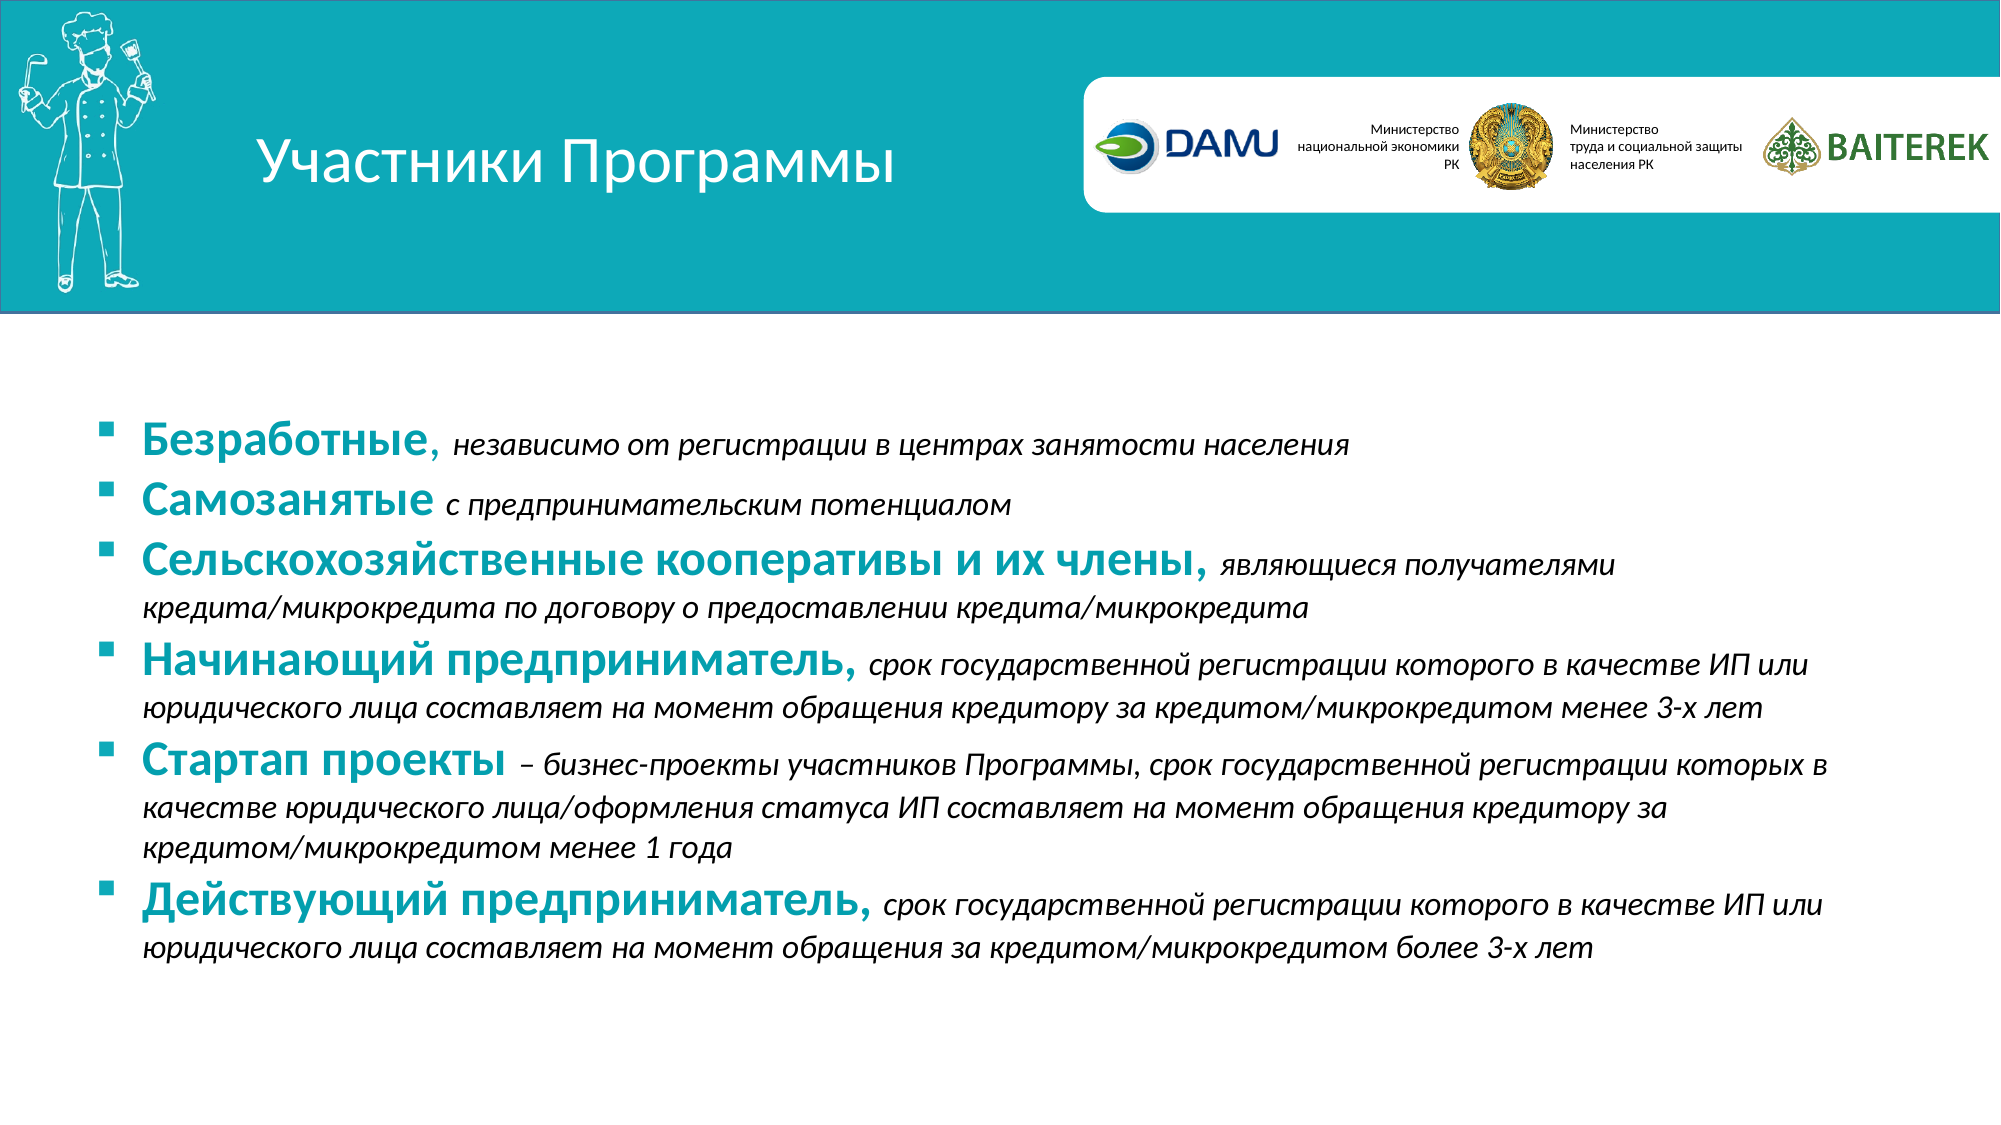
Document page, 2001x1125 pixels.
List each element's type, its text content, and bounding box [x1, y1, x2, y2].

picture [1763, 117, 1989, 177]
text_box [182, 103, 569, 250]
picture [1093, 85, 1278, 209]
picture [0, 0, 182, 313]
text_box Министерство национальной экономики РК [1278, 112, 1469, 180]
text_box [0, 0, 2000, 314]
picture [1469, 103, 1553, 190]
text_box [1082, 75, 2000, 214]
text_box Безработные, независимо от регистрации в центрах занятости населения Самозанятые с предпринимательским потенциалом Сельскохозяйственные кооперативы и их члены, являющиеся получателями кредита/микрокредита по договору о предоставлении кредита/микрокредита Начинающий предприниматель, срок государственной регистрации которого в качестве ИП или юридического лица составляет на момент обращения кредитору за кредитом/микрокредитом менее 3-х лет Стартап проекты – бизнес-проекты участников Программы, срок государственной регистрации которых в качестве юридического лица/оформления статуса ИП составляет на момент обращения кредитору за кредитом/микрокредитом менее 1 года Действующий предприниматель, срок государственной регистрации которого в качестве ИП или юридического лица составляет на момент обращения за кредитом/микрокредитом более 3-х лет [80, 398, 1877, 973]
text_box Участники Программы [241, 108, 919, 203]
text_box Министерство труда и социальной защиты населения РК [1555, 112, 1761, 180]
